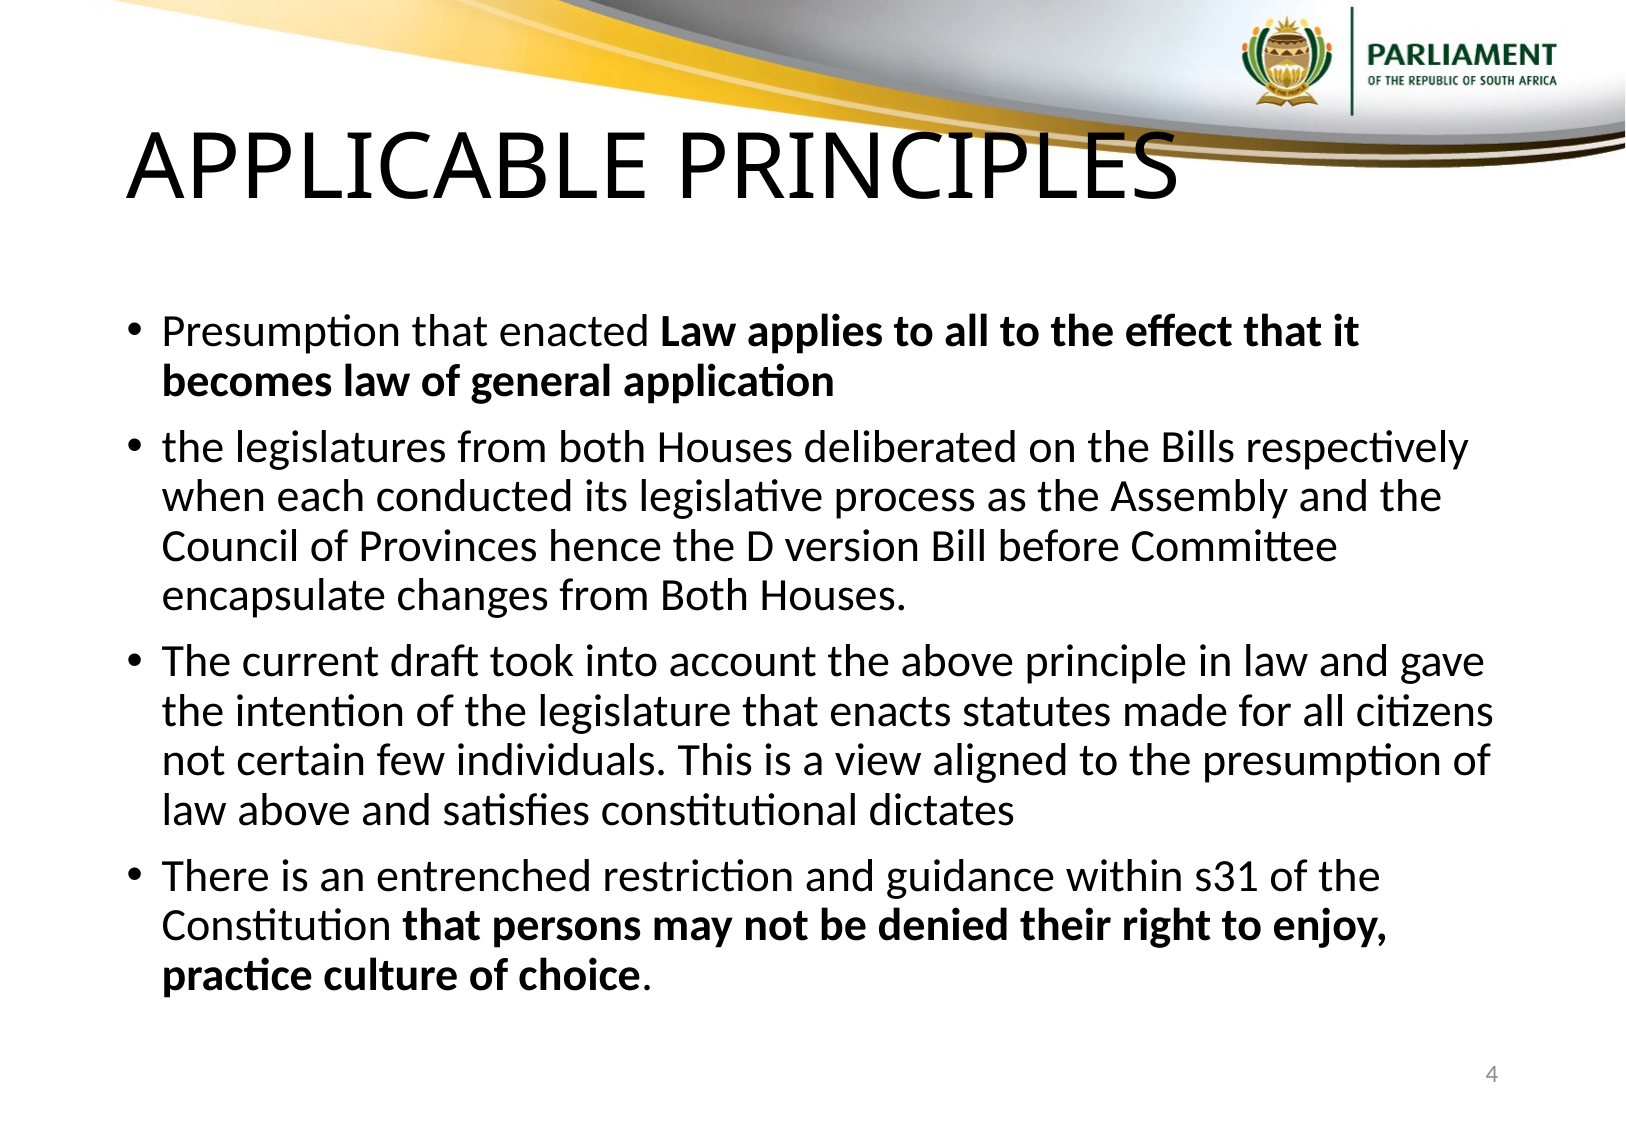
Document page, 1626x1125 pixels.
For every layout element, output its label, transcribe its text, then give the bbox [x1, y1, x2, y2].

title APPLICABLE PRINCIPLES [111, 59, 1514, 278]
slide_number 4 [1147, 1042, 1514, 1103]
list Presumption that enacted Law applies to all to the effect that it becomes law of general application the legislatures from both Houses deliberated on the Bills respectively when each conducted its legislative process as the Assembly and the Council of Provinces hence the D version Bill before Committee encapsulate changes from Both Houses. The current draft took into account the above principle in law and gave the intention of the legislature that enacts statutes made for all citizens not certain few individuals. This is a view aligned to the presumption of law above and satisfies constitutional dictates There is an entrenched restriction and guidance within s31 of the Constitution that persons may not be denied their right to enjoy, practice culture of choice. [111, 299, 1514, 1014]
picture [0, 0, 1626, 1125]
